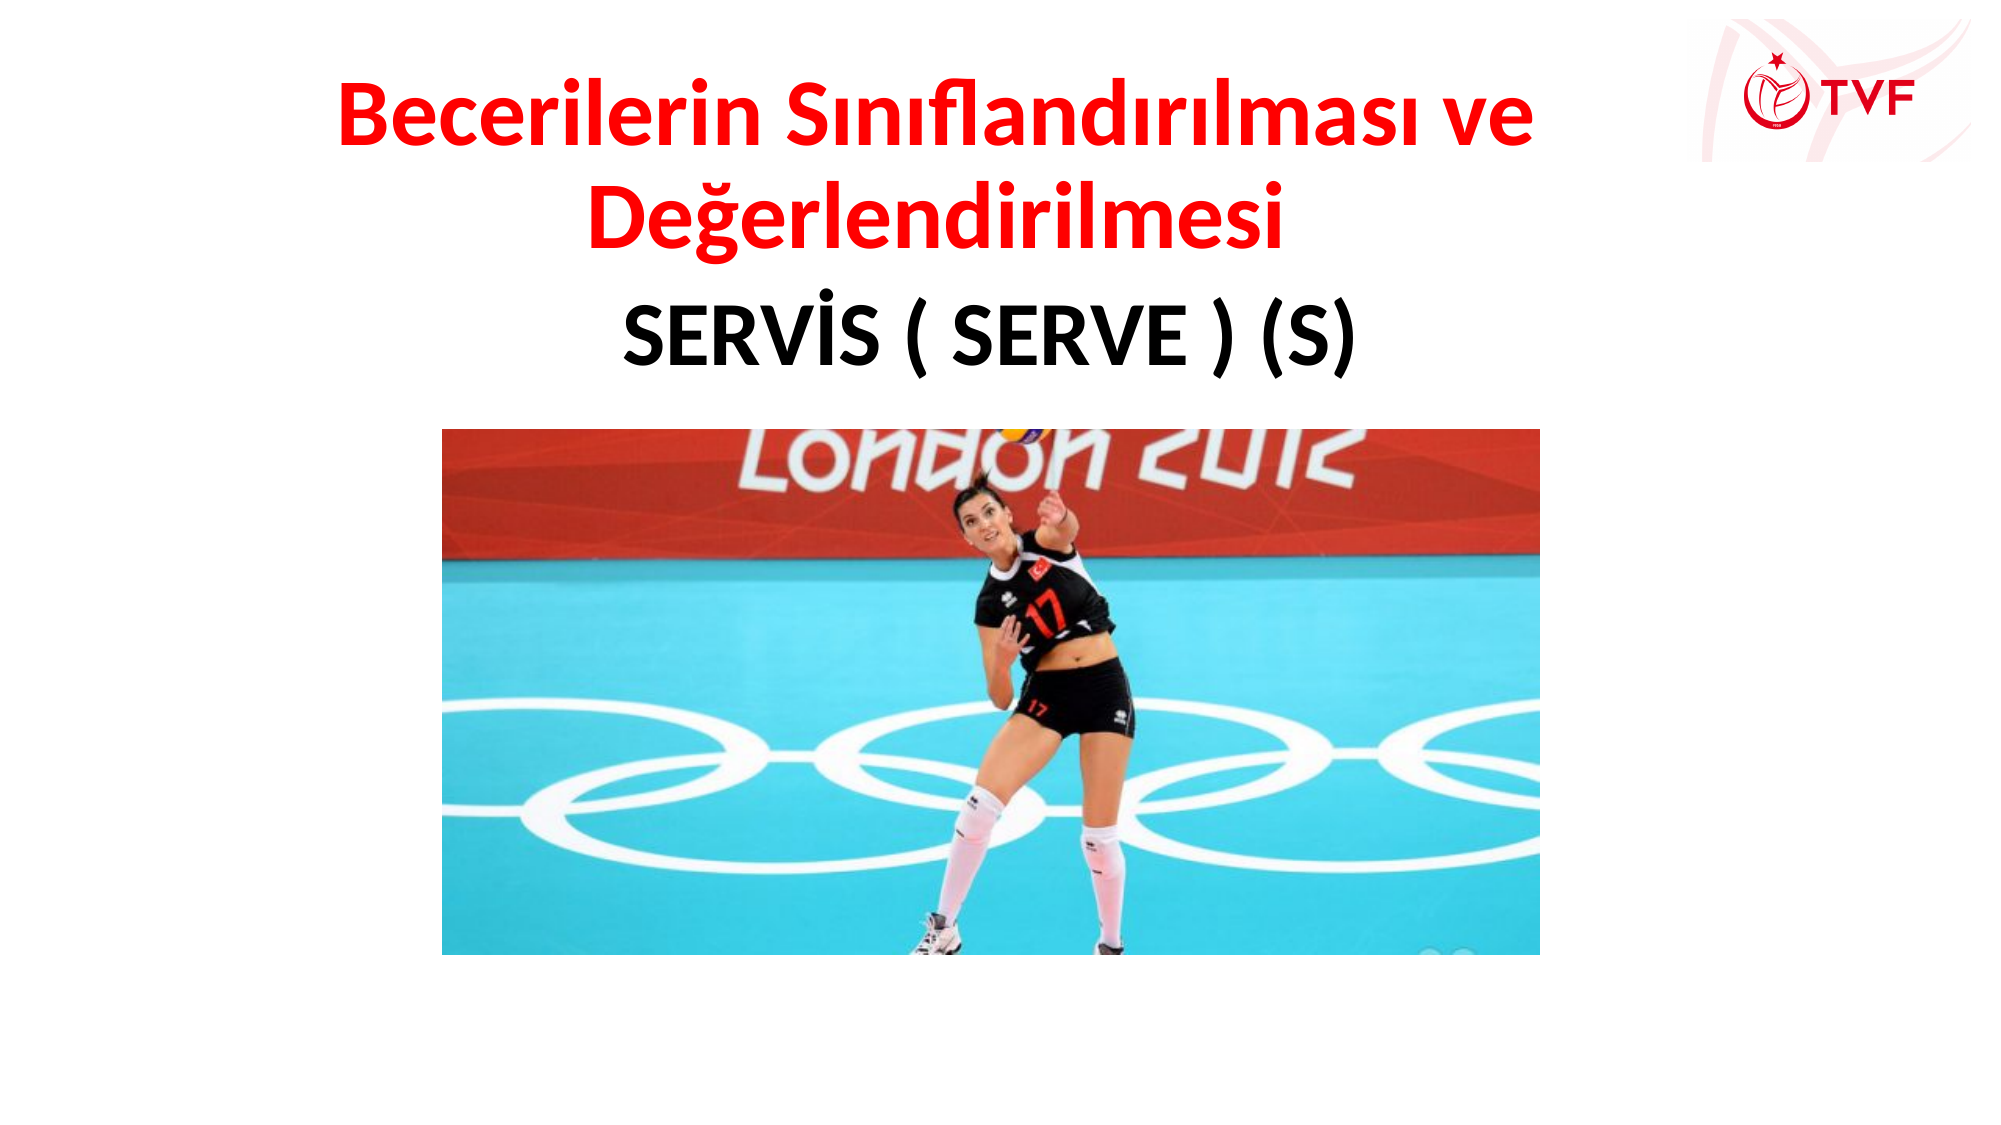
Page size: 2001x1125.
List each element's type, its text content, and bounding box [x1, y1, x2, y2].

picture [442, 429, 1540, 955]
text_box Becerilerin Sınıflandırılması ve Değerlendirilmesi [12, 55, 1862, 279]
picture [1687, 19, 1971, 162]
subtitle SERVİS ( SERVE ) (S) [12, 278, 1971, 1106]
